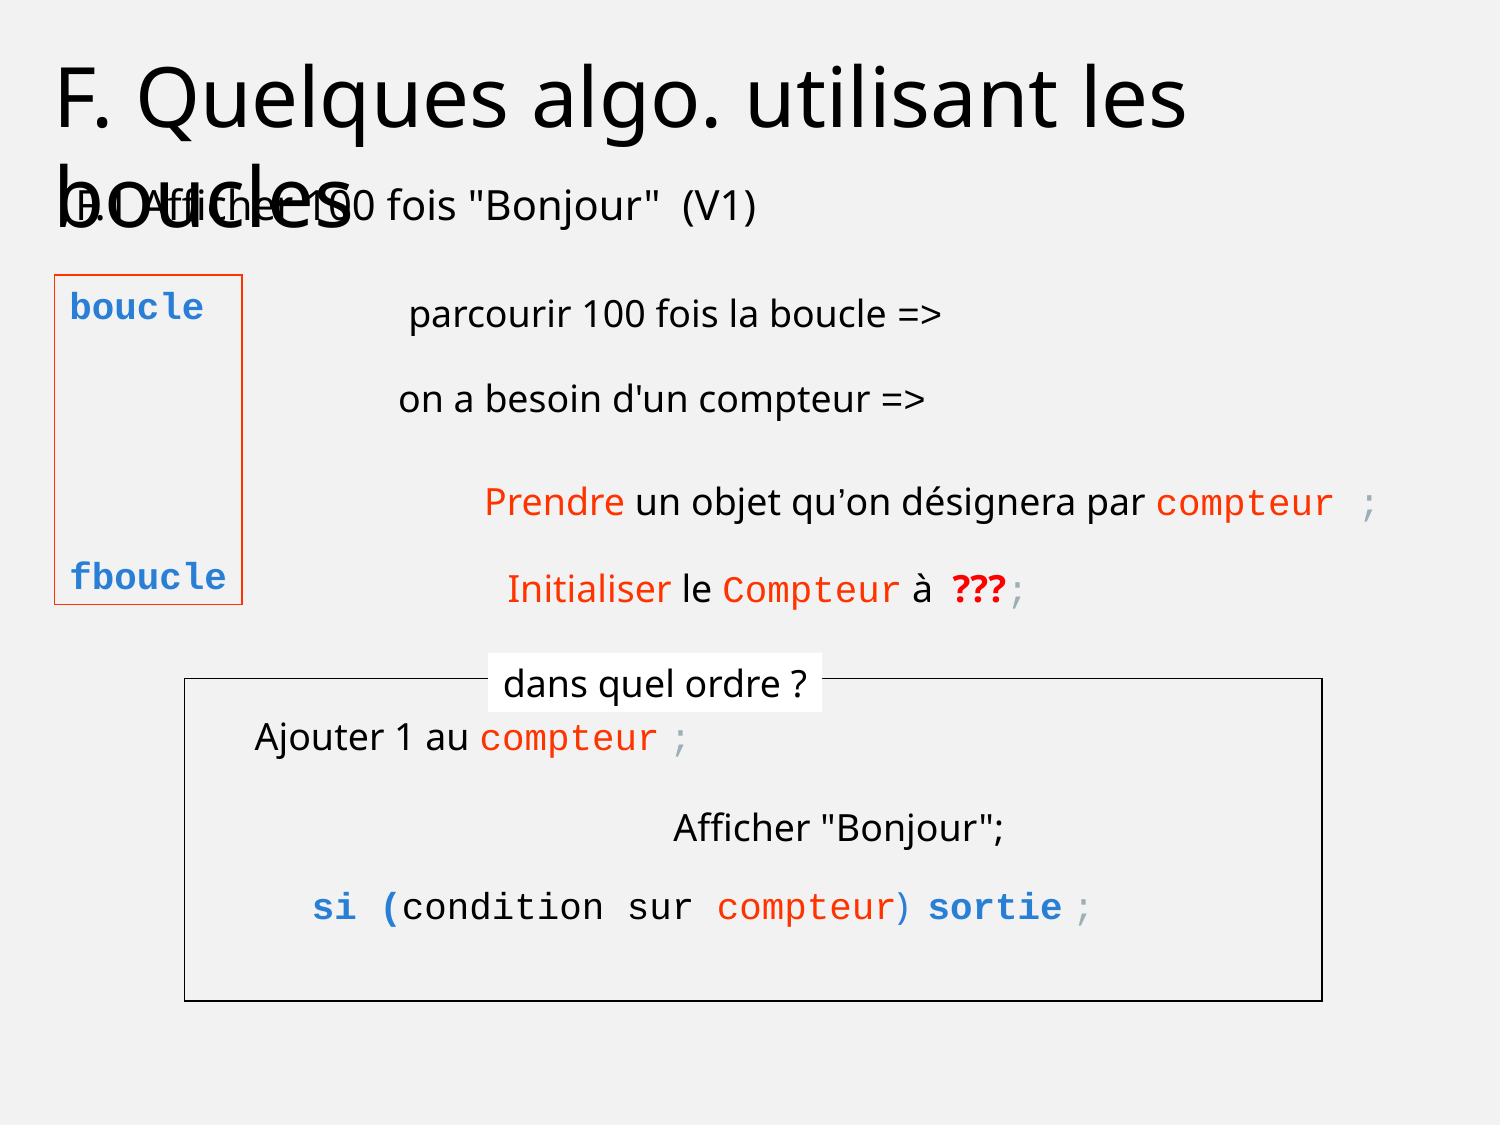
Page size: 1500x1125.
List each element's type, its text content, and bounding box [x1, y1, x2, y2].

text_box F. Quelques algo. utilisant les boucles [38, 37, 1500, 188]
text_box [184, 652, 1323, 1001]
text_box on a besoin d'un compteur => [383, 367, 970, 428]
text_box F.1 Afficher 100 fois "Bonjour" (V1) [60, 188, 852, 237]
text_box boucle fboucle [54, 274, 242, 605]
text_box Prendre un objet qu’on désignera par compteur ; [469, 470, 1396, 530]
text_box Initialiser le Compteur à ???; [492, 557, 1044, 618]
text_box parcourir 100 fois la boucle => [393, 282, 967, 343]
